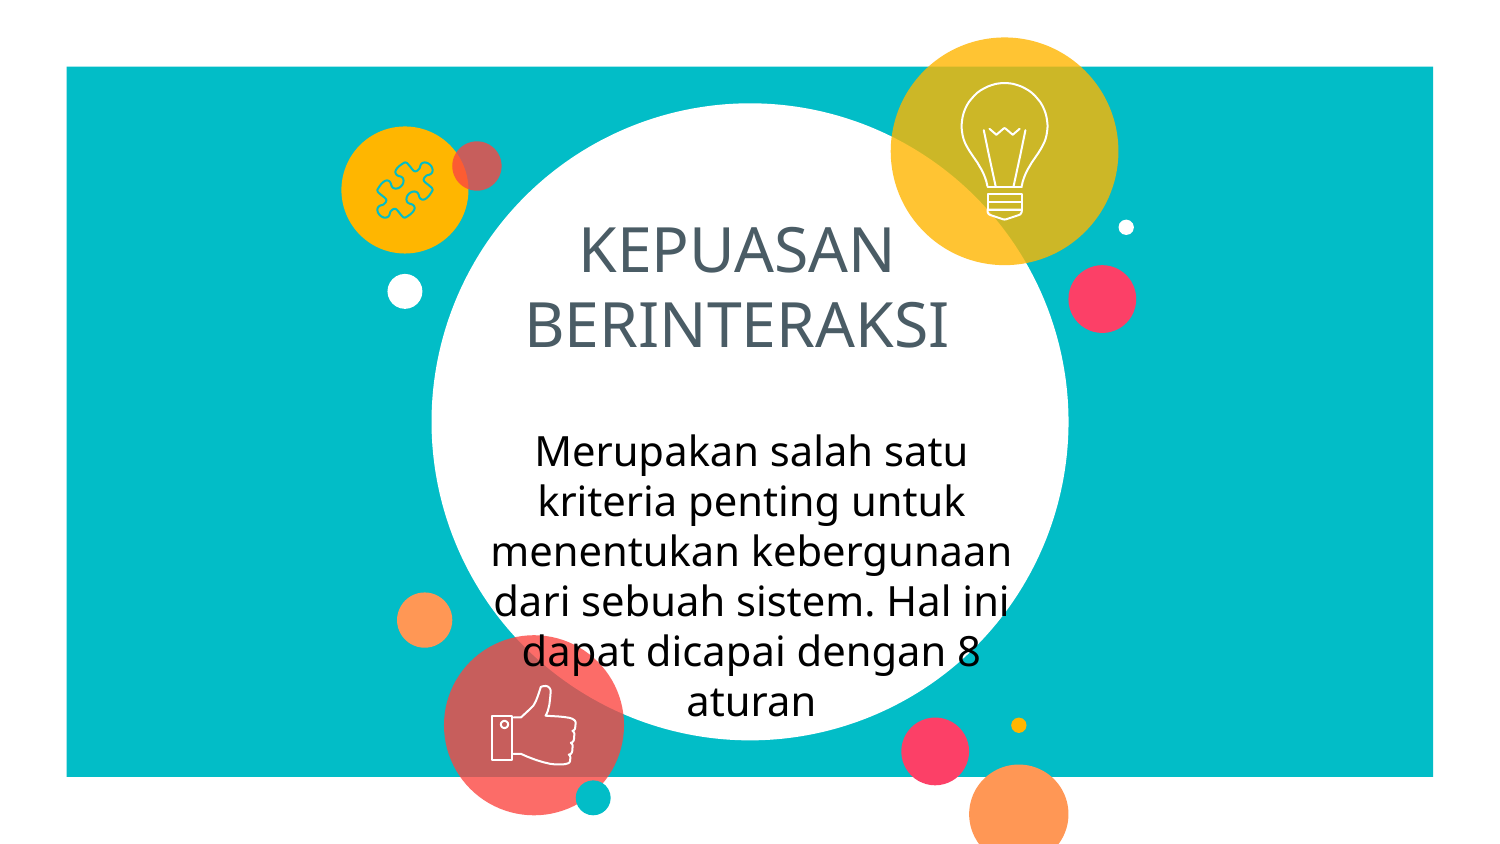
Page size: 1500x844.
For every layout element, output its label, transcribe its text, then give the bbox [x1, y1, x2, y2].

subtitle Merupakan salah satu kriteria penting untuk menentukan kebergunaan dari sebuah sistem. Hal ini dapat dicapai dengan 8 aturan [474, 409, 1029, 539]
title KEPUASAN BERINTERAKSI [425, 184, 1050, 375]
